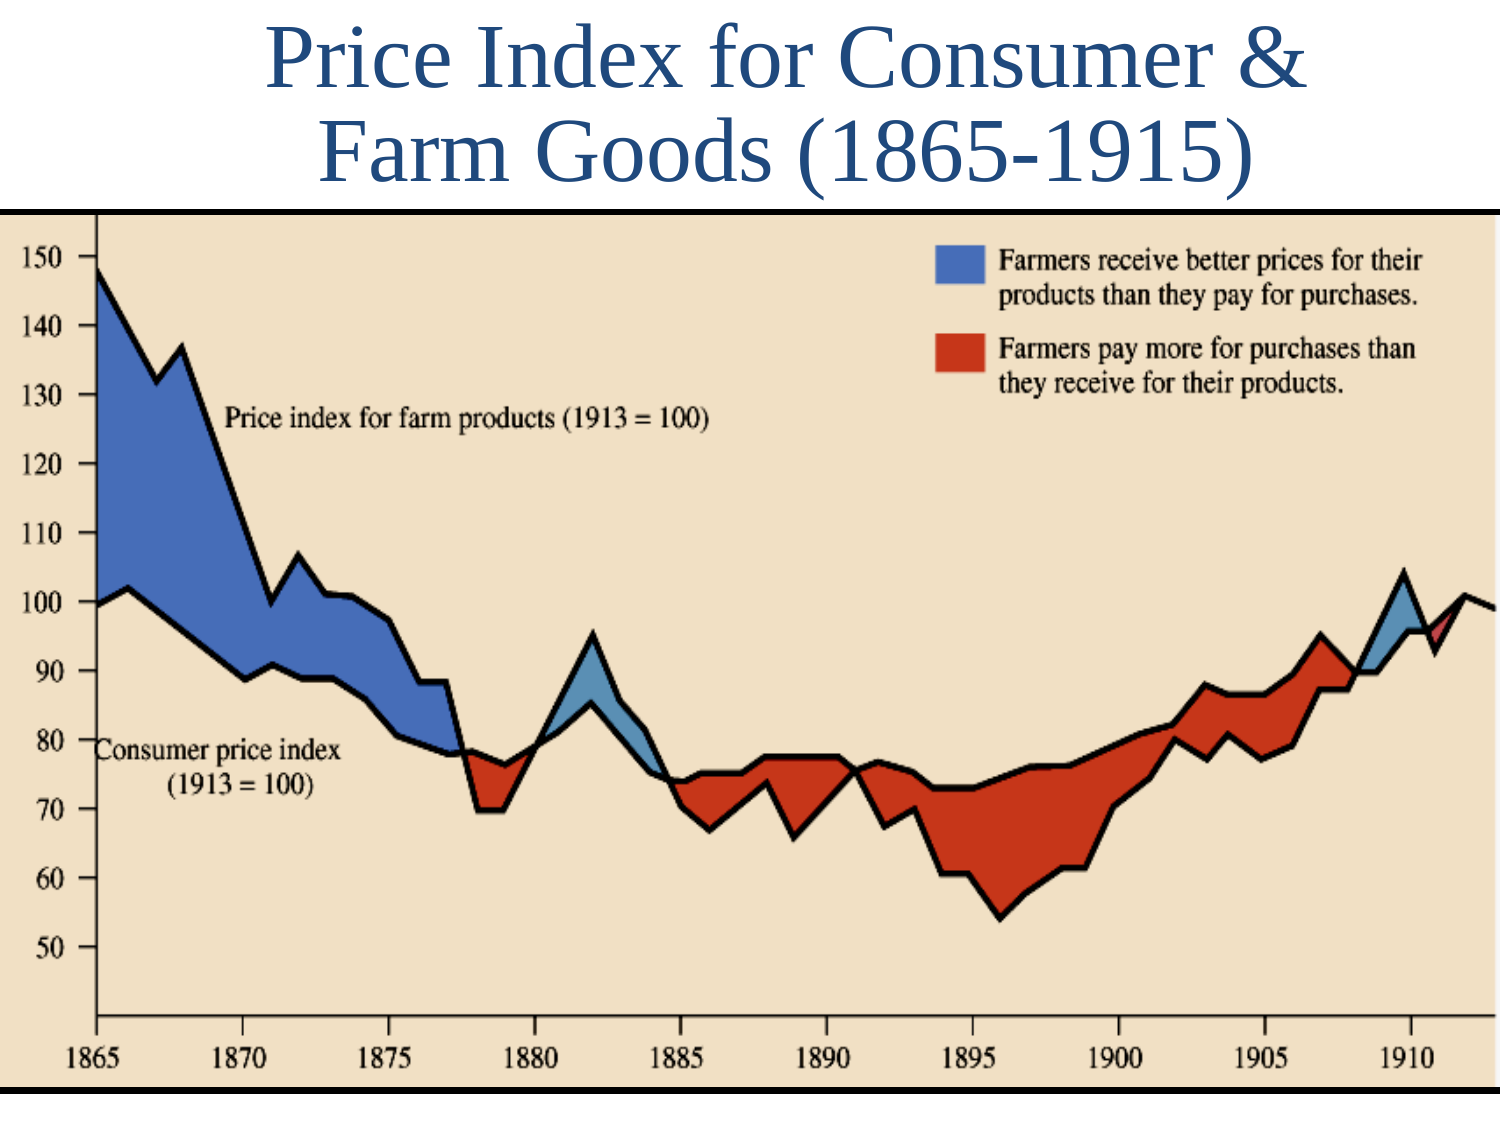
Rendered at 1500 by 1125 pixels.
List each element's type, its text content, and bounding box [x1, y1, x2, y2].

picture [0, 215, 1500, 1088]
text_box Price Index for Consumer & Farm Goods (1865-1915) [149, 12, 1425, 200]
